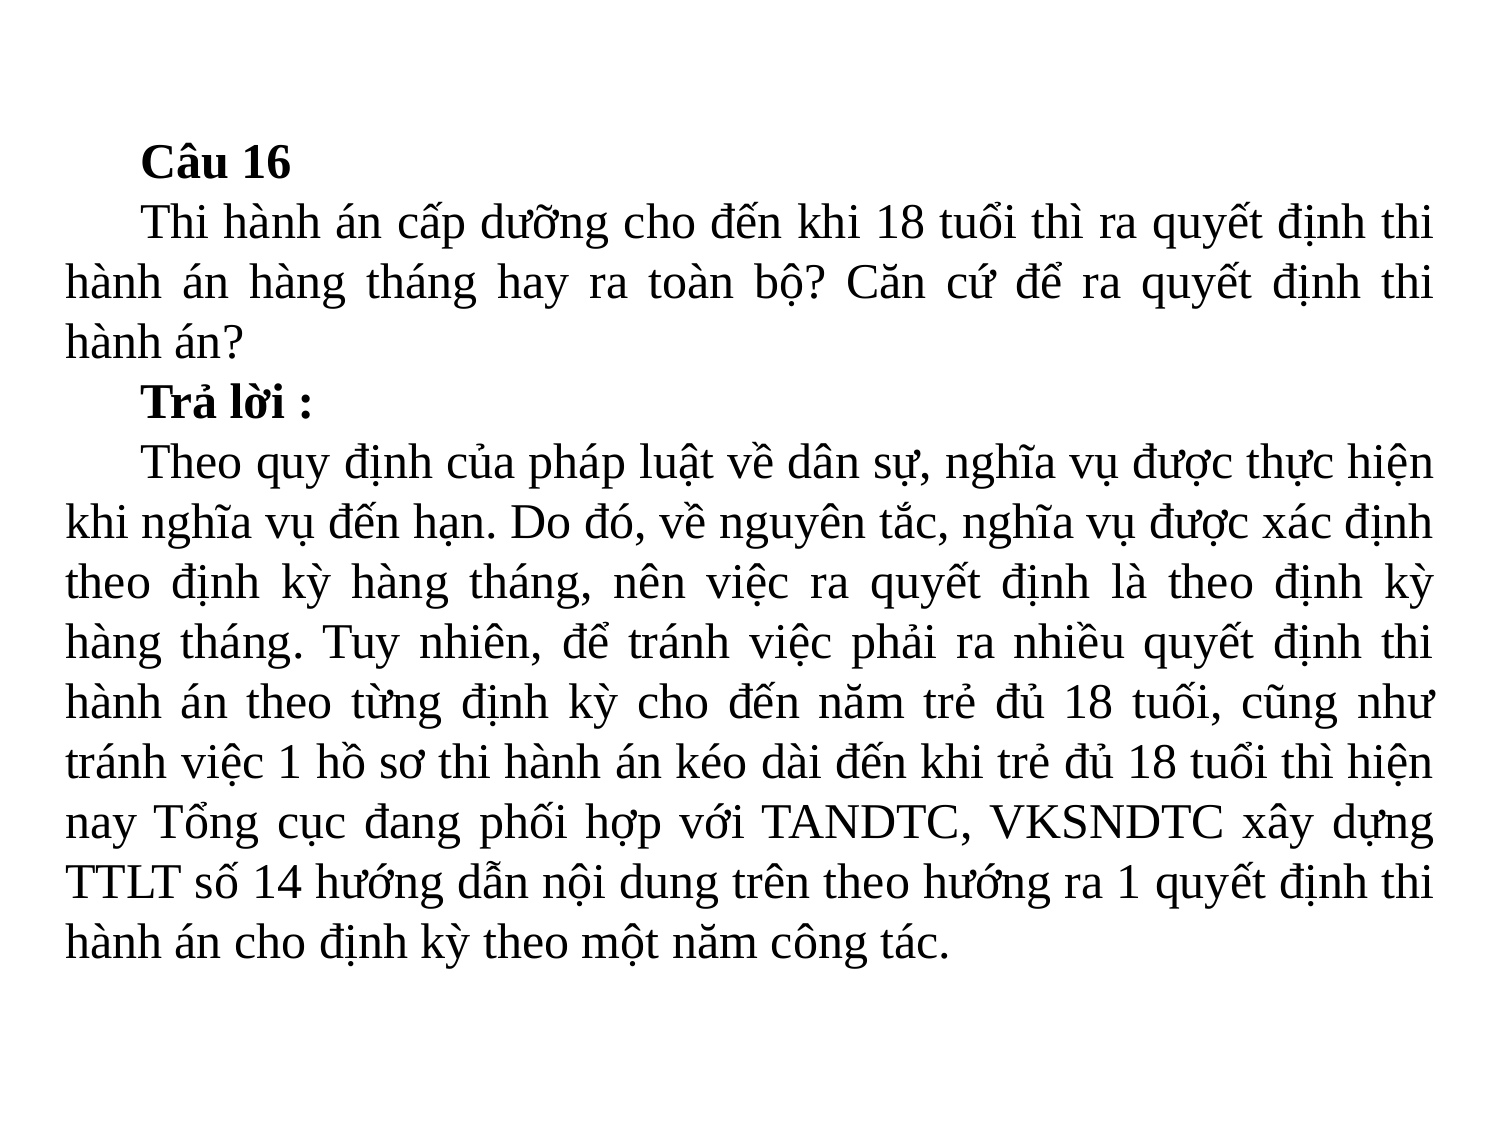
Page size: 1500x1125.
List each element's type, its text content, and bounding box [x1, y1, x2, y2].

text_box Câu 16 Thi hành án cấp dưỡng cho đến khi 18 tuổi thì ra quyết định thi hành án hàng tháng hay ra toàn bộ? Căn cứ để ra quyết định thi hành án? Trả lời : Theo quy định của pháp luật về dân sự, nghĩa vụ được thực hiện khi nghĩa vụ đến hạn. Do đó, về nguyên tắc, nghĩa vụ được xác định theo định kỳ hàng tháng, nên việc ra quyết định là theo định kỳ hàng tháng. Tuy nhiên, để tránh việc phải ra nhiều quyết định thi hành án theo từng định kỳ cho đến năm trẻ đủ 18 tuối, cũng như tránh việc 1 hồ sơ thi hành án kéo dài đến khi trẻ đủ 18 tuổi thì hiện nay Tổng cục đang phối hợp với TANDTC, VKSNDTC xây dựng TTLT số 14 hướng dẫn nội dung trên theo hướng ra 1 quyết định thi hành án cho định kỳ theo một năm công tác. [50, 120, 1450, 976]
